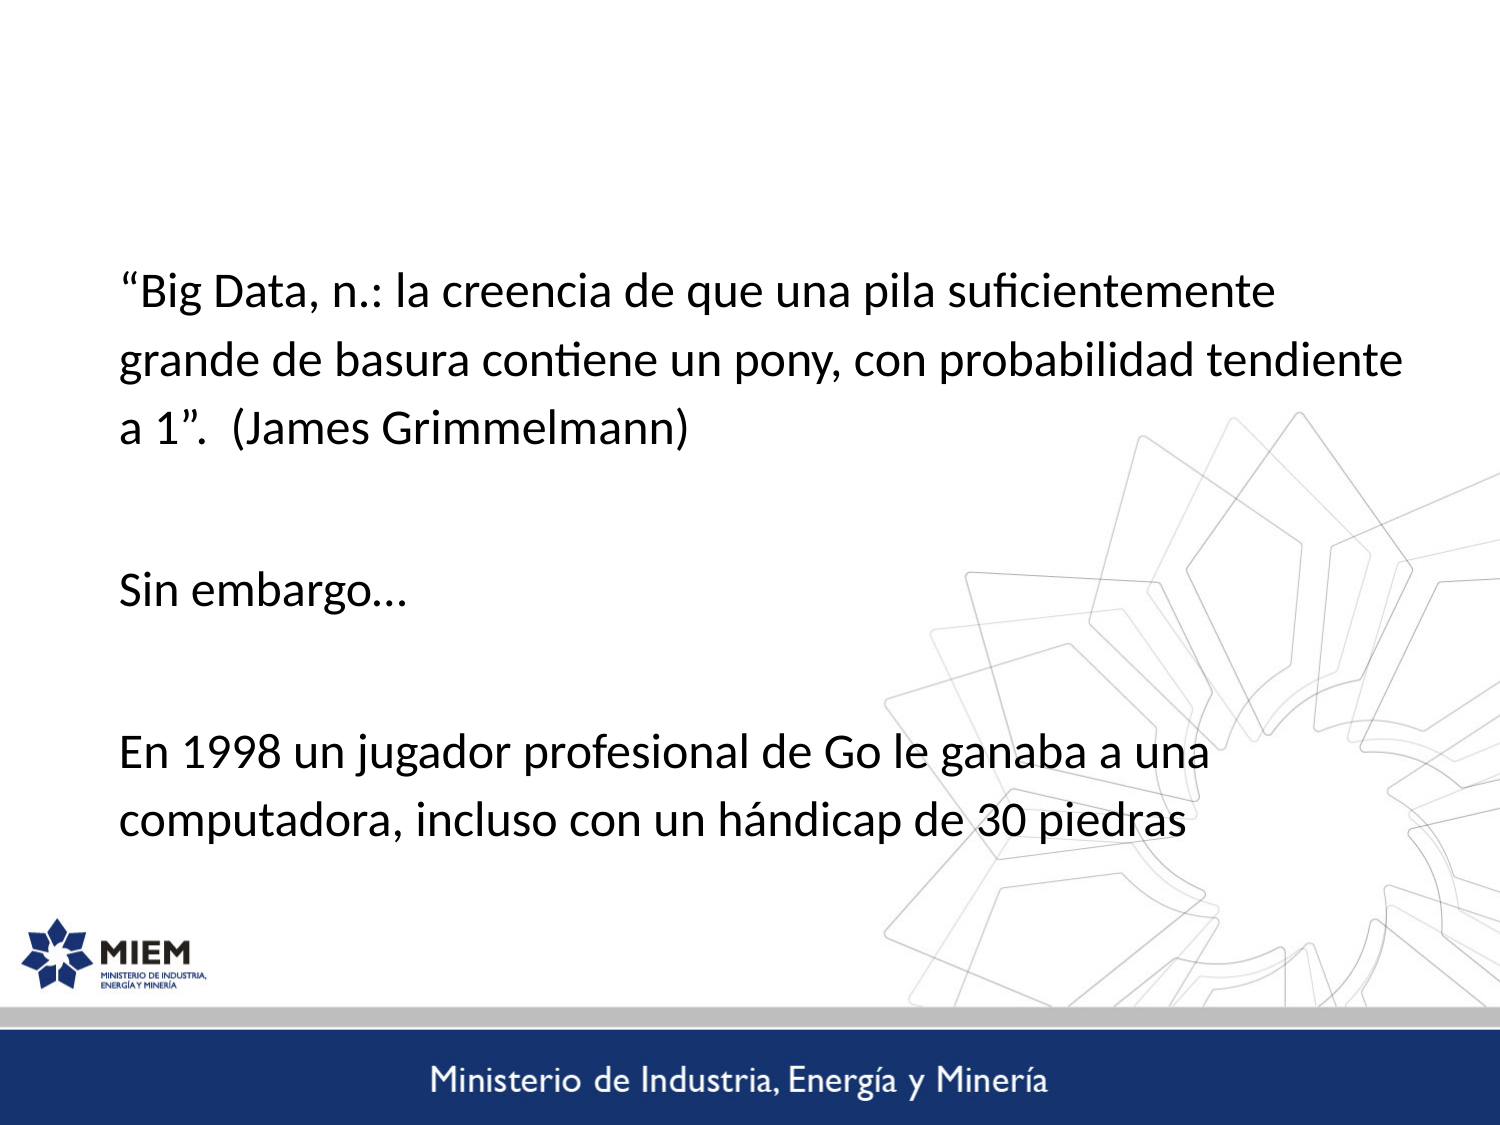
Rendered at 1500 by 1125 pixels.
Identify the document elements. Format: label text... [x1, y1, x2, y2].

picture [0, 0, 1500, 1125]
text_box “Big Data, n.: la creencia de que una pila suficientemente grande de basura contiene un pony, con probabilidad tendiente a 1”. (James Grimmelmann) Sin embargo… En 1998 un jugador profesional de Go le ganaba a una computadora, incluso con un hándicap de 30 piedras [75, 184, 1436, 1121]
